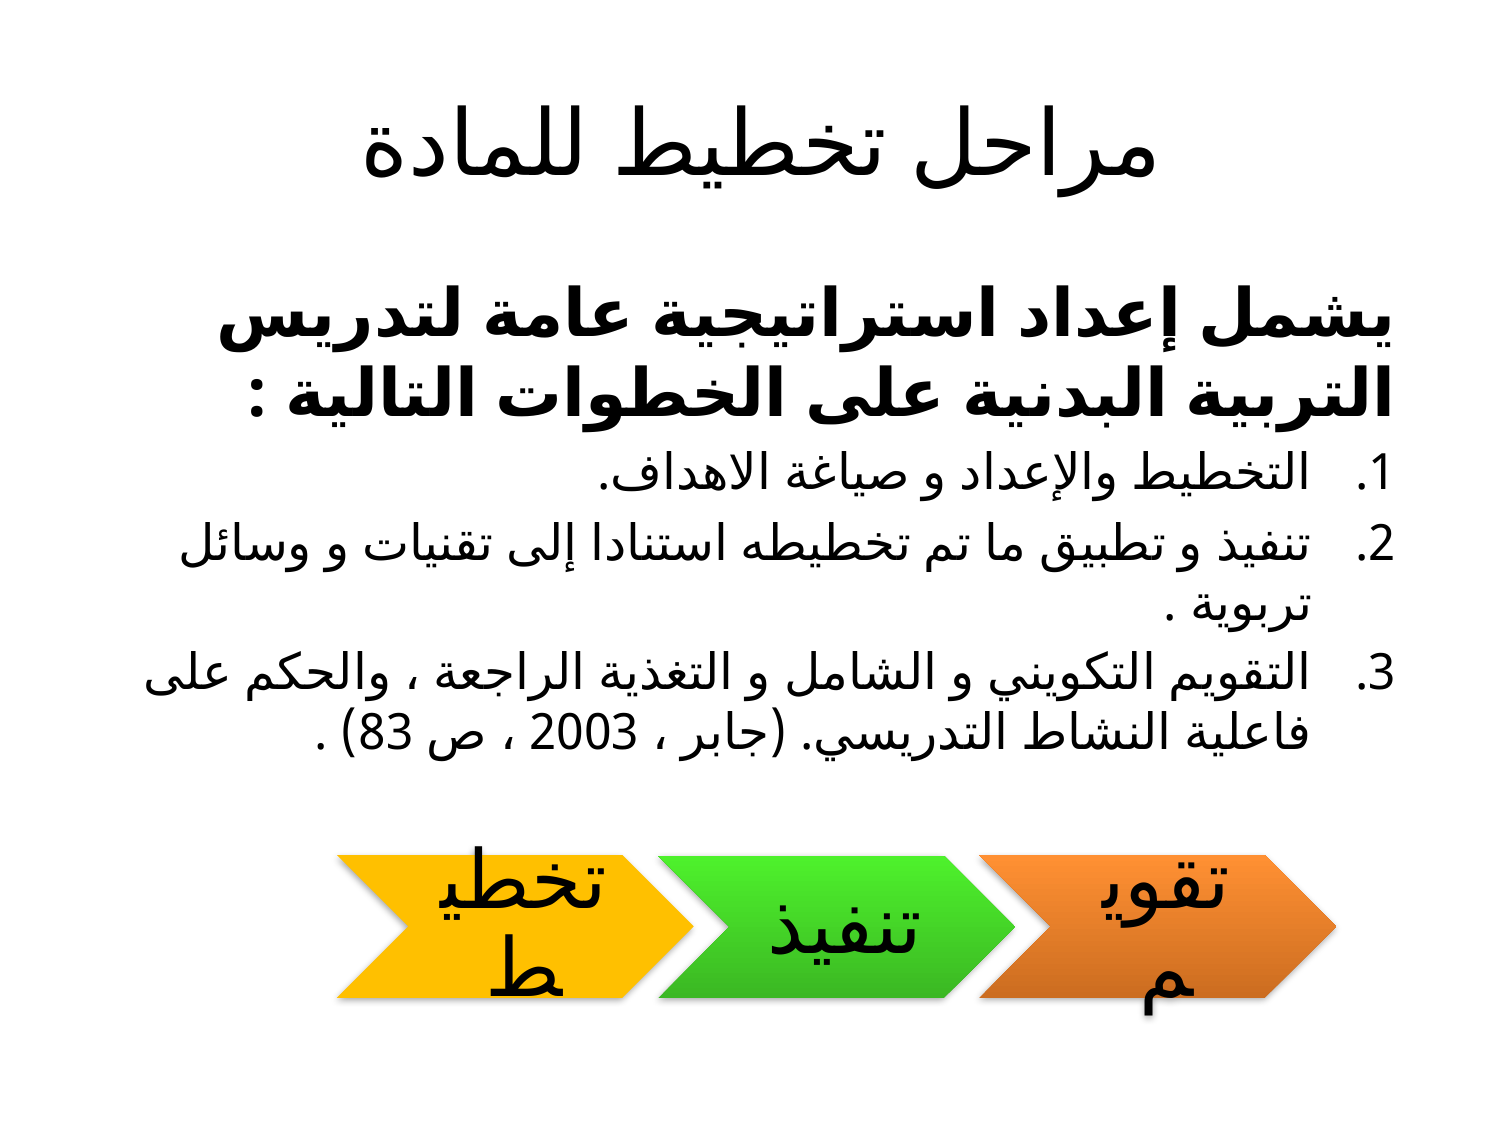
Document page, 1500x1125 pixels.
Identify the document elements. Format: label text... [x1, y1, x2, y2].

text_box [336, 763, 1337, 1090]
list يشمل إعداد استراتيجية عامة لتدريس التربية البدنية على الخطوات التالية : التخطيط والإعداد و صياغة الاهداف. تنفيذ و تطبيق ما تم تخطيطه استنادا إلى تقنيات و وسائل تربوية . التقويم التكويني و الشامل و التغذية الراجعة ، والحكم على فاعلية النشاط التدريسي. (جابر ، 2003 ، ص 83) . [75, 262, 1425, 1005]
title مراحل تخطيط للمادة [75, 45, 1425, 233]
